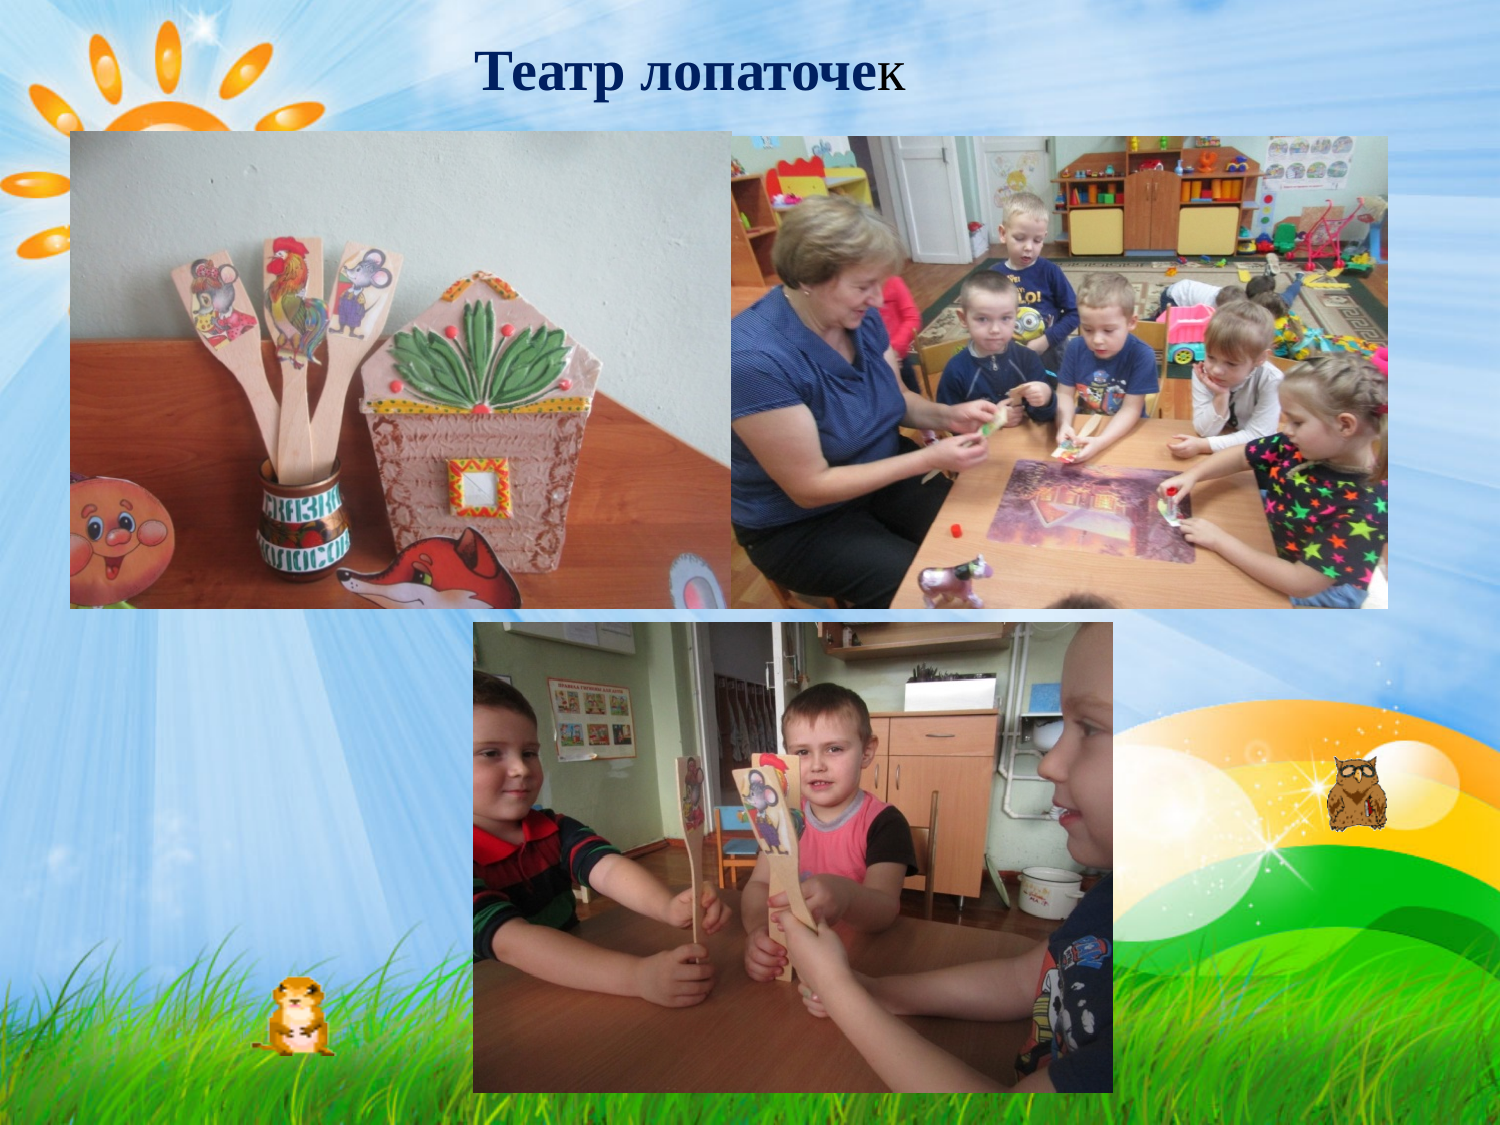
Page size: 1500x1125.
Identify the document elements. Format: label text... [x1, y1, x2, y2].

title Театр лопаточек [103, 30, 1398, 90]
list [242, 975, 354, 1056]
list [473, 622, 1113, 1093]
picture [0, 0, 1500, 1125]
